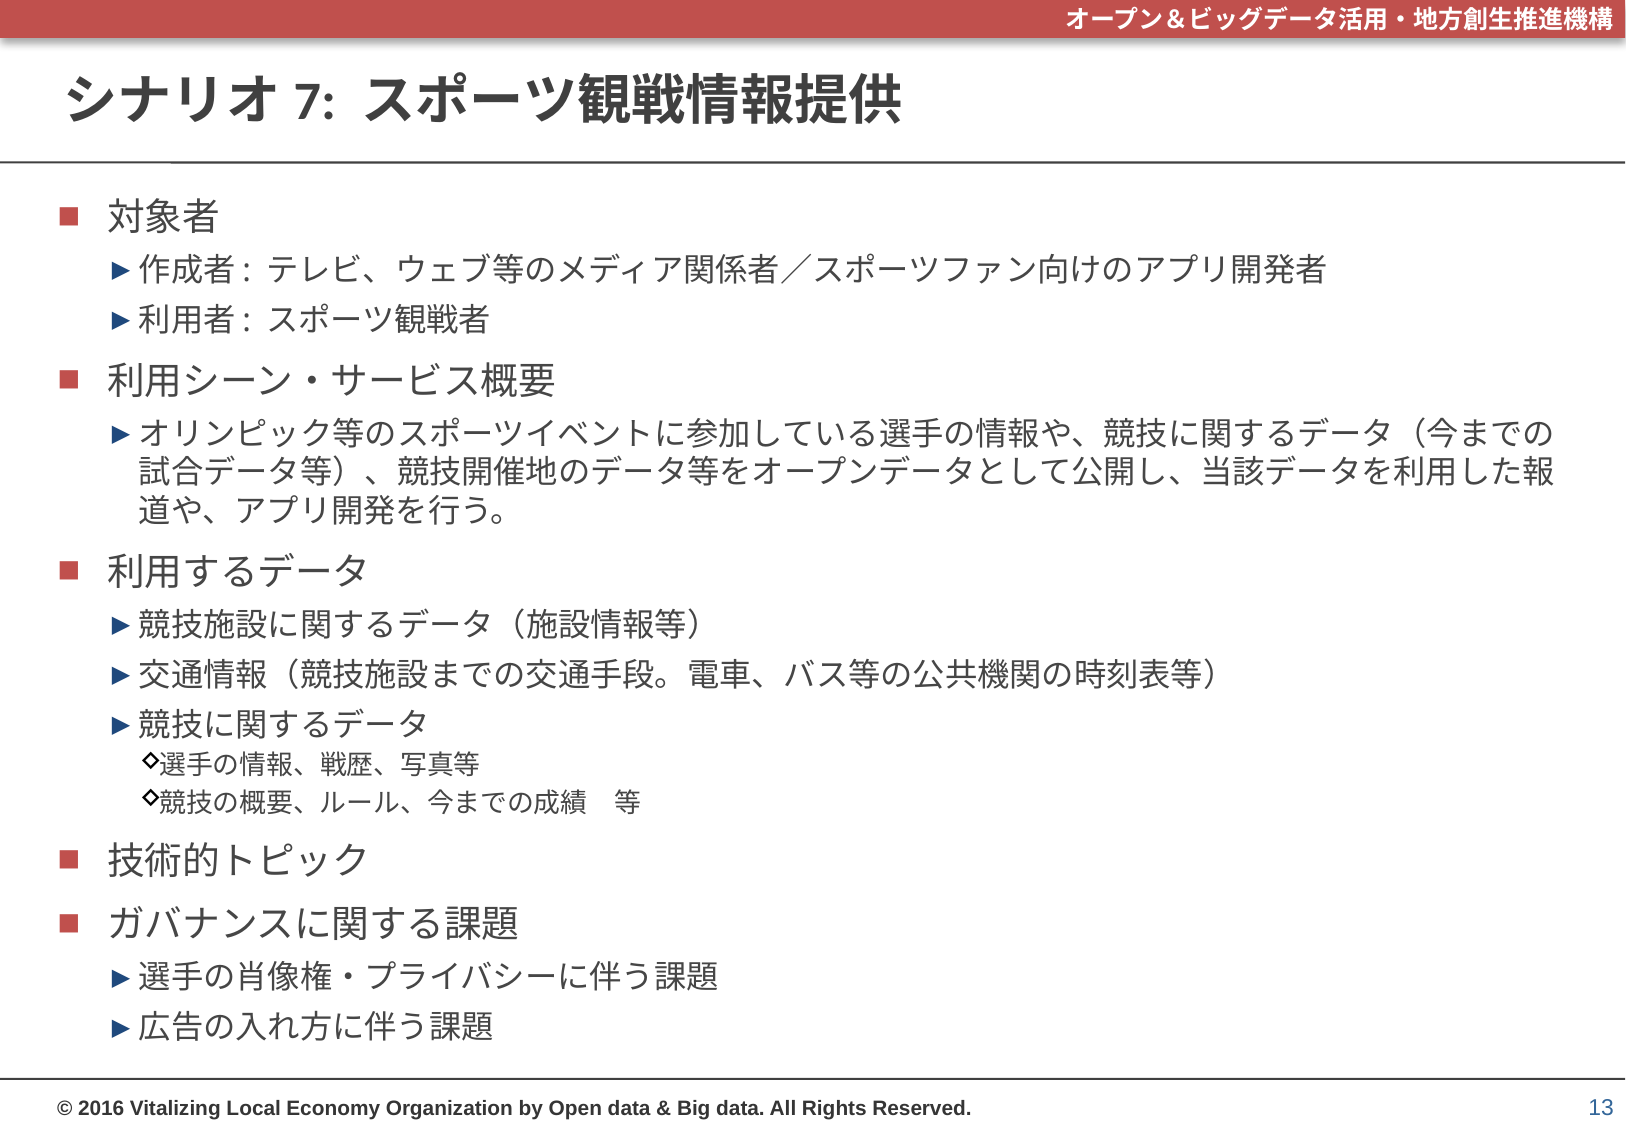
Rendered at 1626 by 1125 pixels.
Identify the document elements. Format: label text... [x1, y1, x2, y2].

list 対象者 作成者: テレビ、ウェブ等のメディア関係者／スポーツファン向けのアプリ開発者 利用者: スポーツ観戦者 利用シーン・サービス概要 オリンピック等のスポーツイベントに参加している選手の情報や、競技に関するデータ（今までの試合データ等）、競技開催地のデータ等をオープンデータとして公開し、当該データを利用した報道や、アプリ開発を行う。 利用するデータ 競技施設に関するデータ（施設情報等） 交通情報（競技施設までの交通手段。電車、バス等の公共機関の時刻表等） 競技に関するデータ 選手の情報、戦歴、写真等 競技の概要、ルール、今までの成績 等 技術的トピック ガバナンスに関する課題 選手の肖像権・プライバシーに伴う課題 広告の入れ方に伴う課題 [57, 187, 1559, 1052]
slide_number 13 [1557, 1082, 1625, 1125]
title シナリオ7: スポーツ観戦情報提供 [63, 49, 1563, 146]
